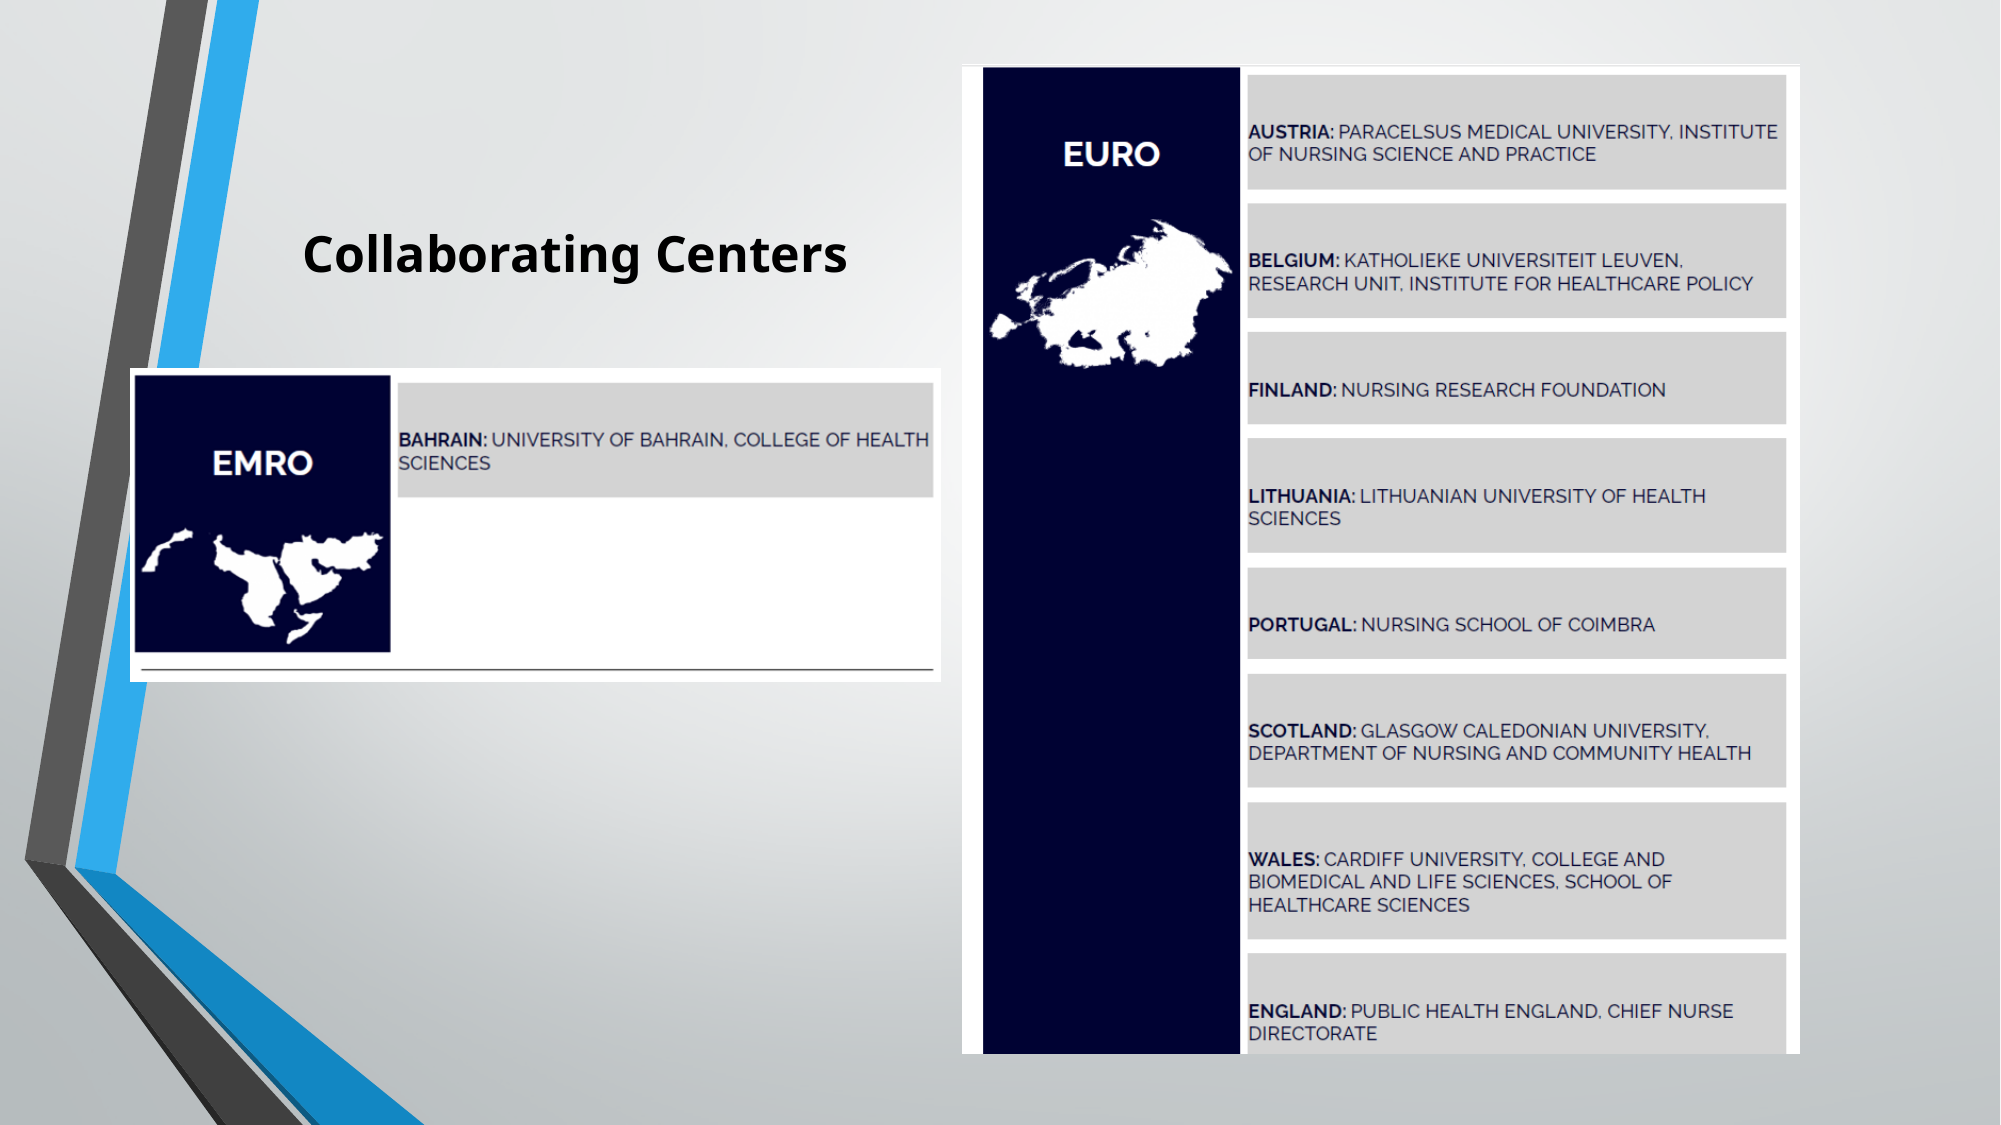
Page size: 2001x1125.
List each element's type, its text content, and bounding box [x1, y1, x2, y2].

title Collaborating Centers [284, 125, 867, 351]
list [961, 64, 1801, 1054]
picture [130, 367, 942, 682]
